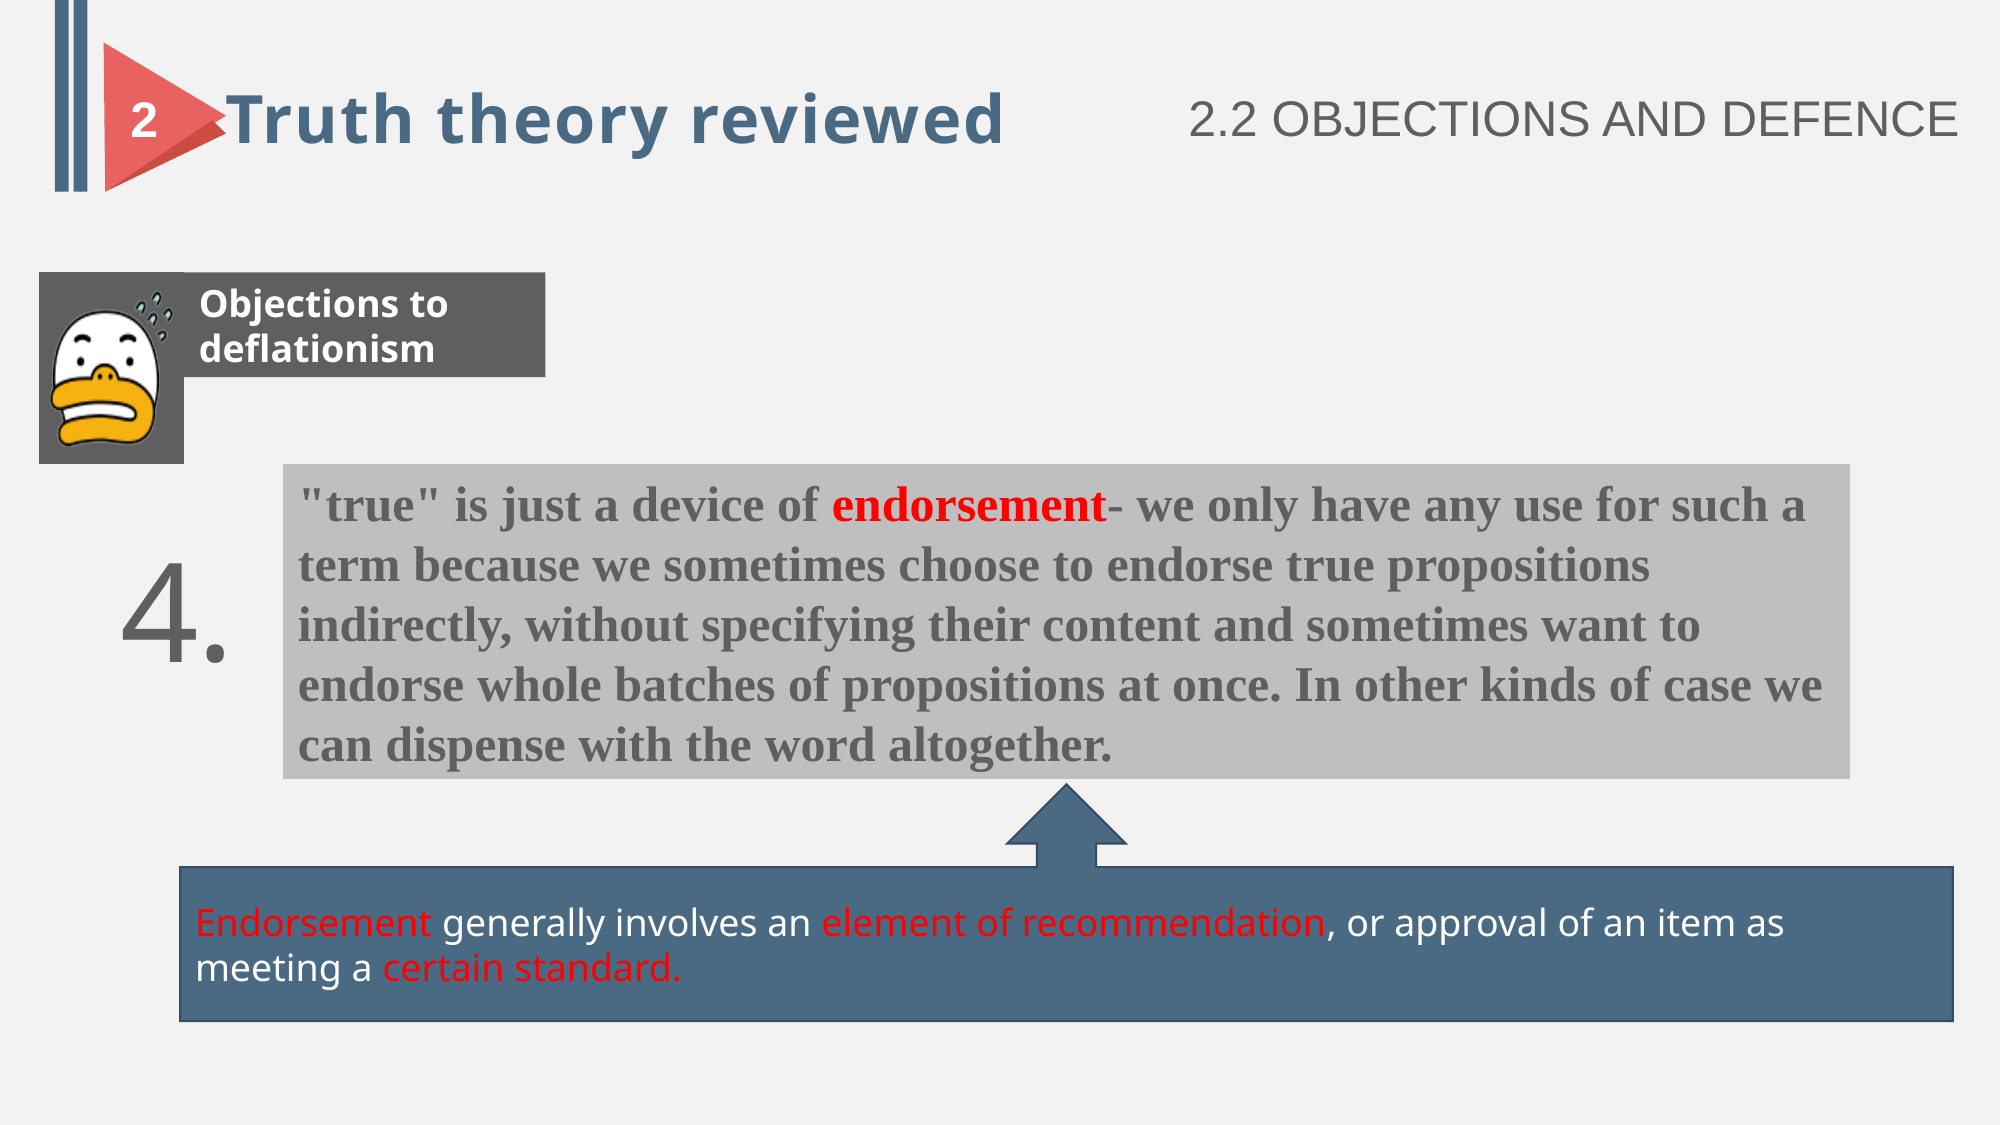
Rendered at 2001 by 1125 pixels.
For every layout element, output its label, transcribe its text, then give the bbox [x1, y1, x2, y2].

text_box 2.2 OBJECTIONS AND DEFENCE [1173, 79, 1993, 155]
text_box Endorsement generally involves an element of recommendation, or approval of an item as meeting a certain standard. [179, 782, 1954, 1023]
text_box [103, 42, 227, 192]
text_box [54, 0, 82, 192]
text_box "true" is just a device of endorsement- we only have any use for such a term because we sometimes choose to endorse true propositions indirectly, without specifying their content and sometimes want to endorse whole batches of propositions at once. In other kinds of case we can dispense with the word altogether. [283, 464, 1850, 779]
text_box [38, 272, 546, 465]
text_box Truth theory reviewed [227, 69, 1022, 164]
text_box 4. [105, 518, 283, 698]
